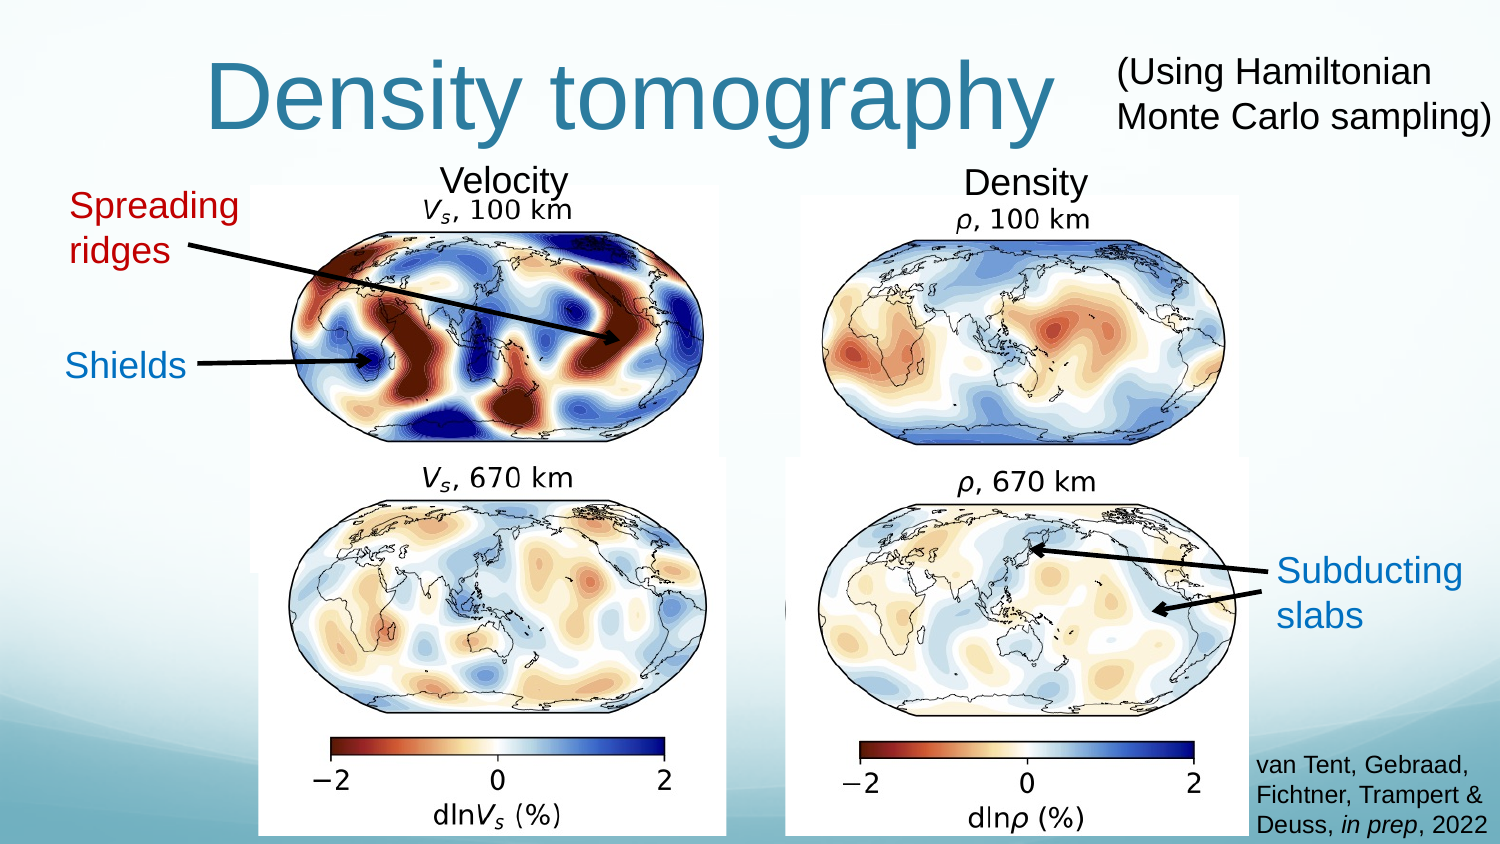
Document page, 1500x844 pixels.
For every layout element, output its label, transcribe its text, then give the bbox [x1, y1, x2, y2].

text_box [196, 359, 373, 364]
picture [784, 195, 1259, 836]
text_box Density [948, 150, 1104, 192]
text_box Spreading ridges [54, 174, 362, 279]
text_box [187, 243, 621, 341]
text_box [1151, 591, 1263, 612]
picture [249, 185, 727, 836]
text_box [1028, 548, 1269, 573]
text_box (Using Hamiltonian Monte Carlo sampling) [1101, 40, 1500, 145]
text_box Shields [49, 333, 205, 394]
title Density tomography [0, 0, 1290, 157]
text_box van Tent, Gebraad, Fichtner, Trampert & Deuss, in prep, 2022 [1264, 740, 1500, 844]
text_box Velocity [424, 148, 584, 182]
text_box Subducting slabs [1266, 538, 1500, 644]
